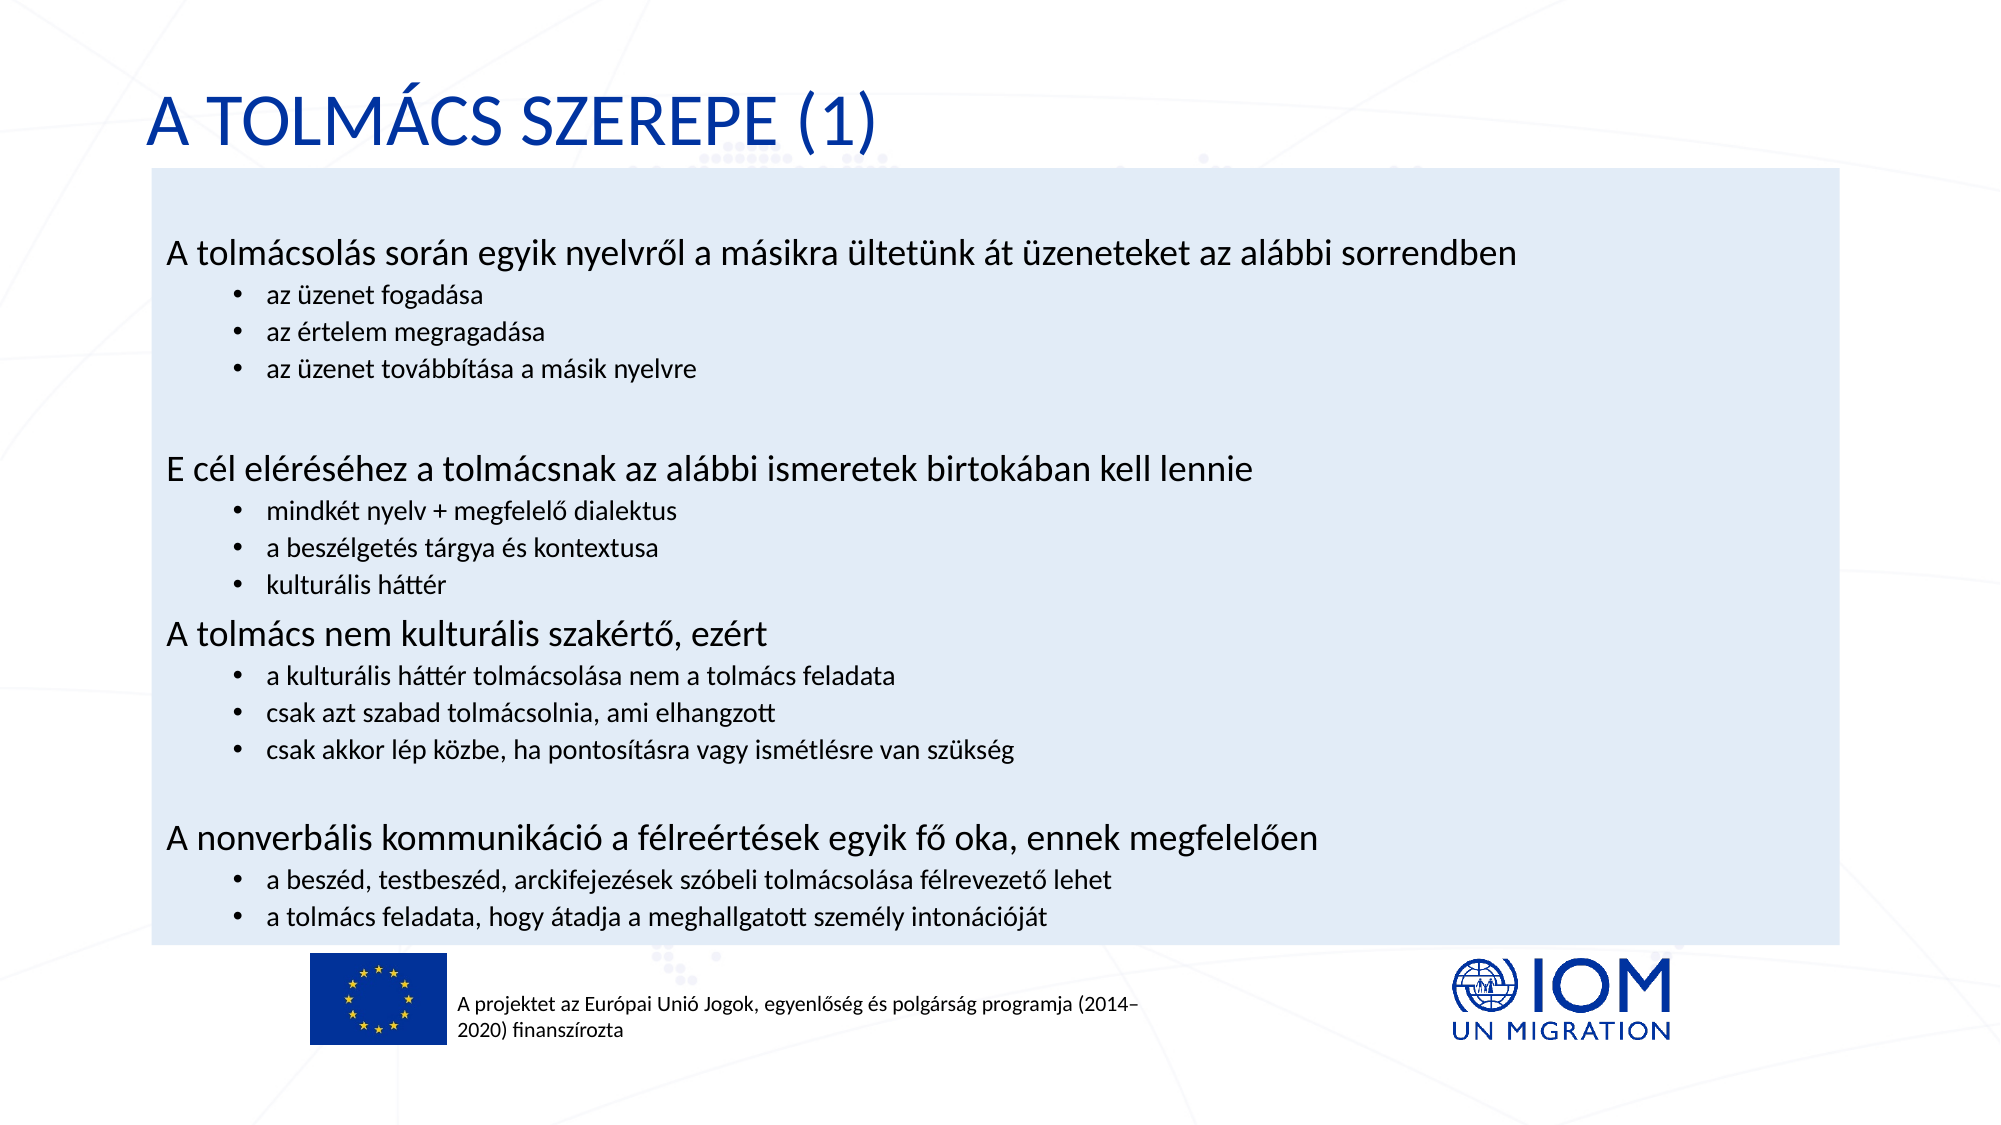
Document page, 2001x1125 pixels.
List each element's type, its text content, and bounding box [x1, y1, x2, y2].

picture [0, 0, 2001, 1125]
list A tolmácsolás során egyik nyelvről a másikra ültetünk át üzeneteket az alábbi sorrendben az üzenet fogadása az értelem megragadása az üzenet továbbítása a másik nyelvre E cél eléréséhez a tolmácsnak az alábbi ismeretek birtokában kell lennie mindkét nyelv + megfelelő dialektus a beszélgetés tárgya és kontextusa kulturális háttér A tolmács nem kulturális szakértő, ezért a kulturális háttér tolmácsolása nem a tolmács feladata csak azt szabad tolmácsolnia, ami elhangzott csak akkor lép közbe, ha pontosításra vagy ismétlésre van szükség A nonverbális kommunikáció a félreértések egyik fő oka, ennek megfelelően a beszéd, testbeszéd, arckifejezések szóbeli tolmácsolása félrevezető lehet a tolmács feladata, hogy átadja a meghallgatott személy intonációját [151, 168, 1840, 946]
text_box A projektet az Európai Unió Jogok, egyenlőség és polgárság programja (2014–2020) finanszírozta [442, 982, 1205, 1050]
title A TOLMÁCS SZEREPE (1) [131, 59, 1863, 183]
